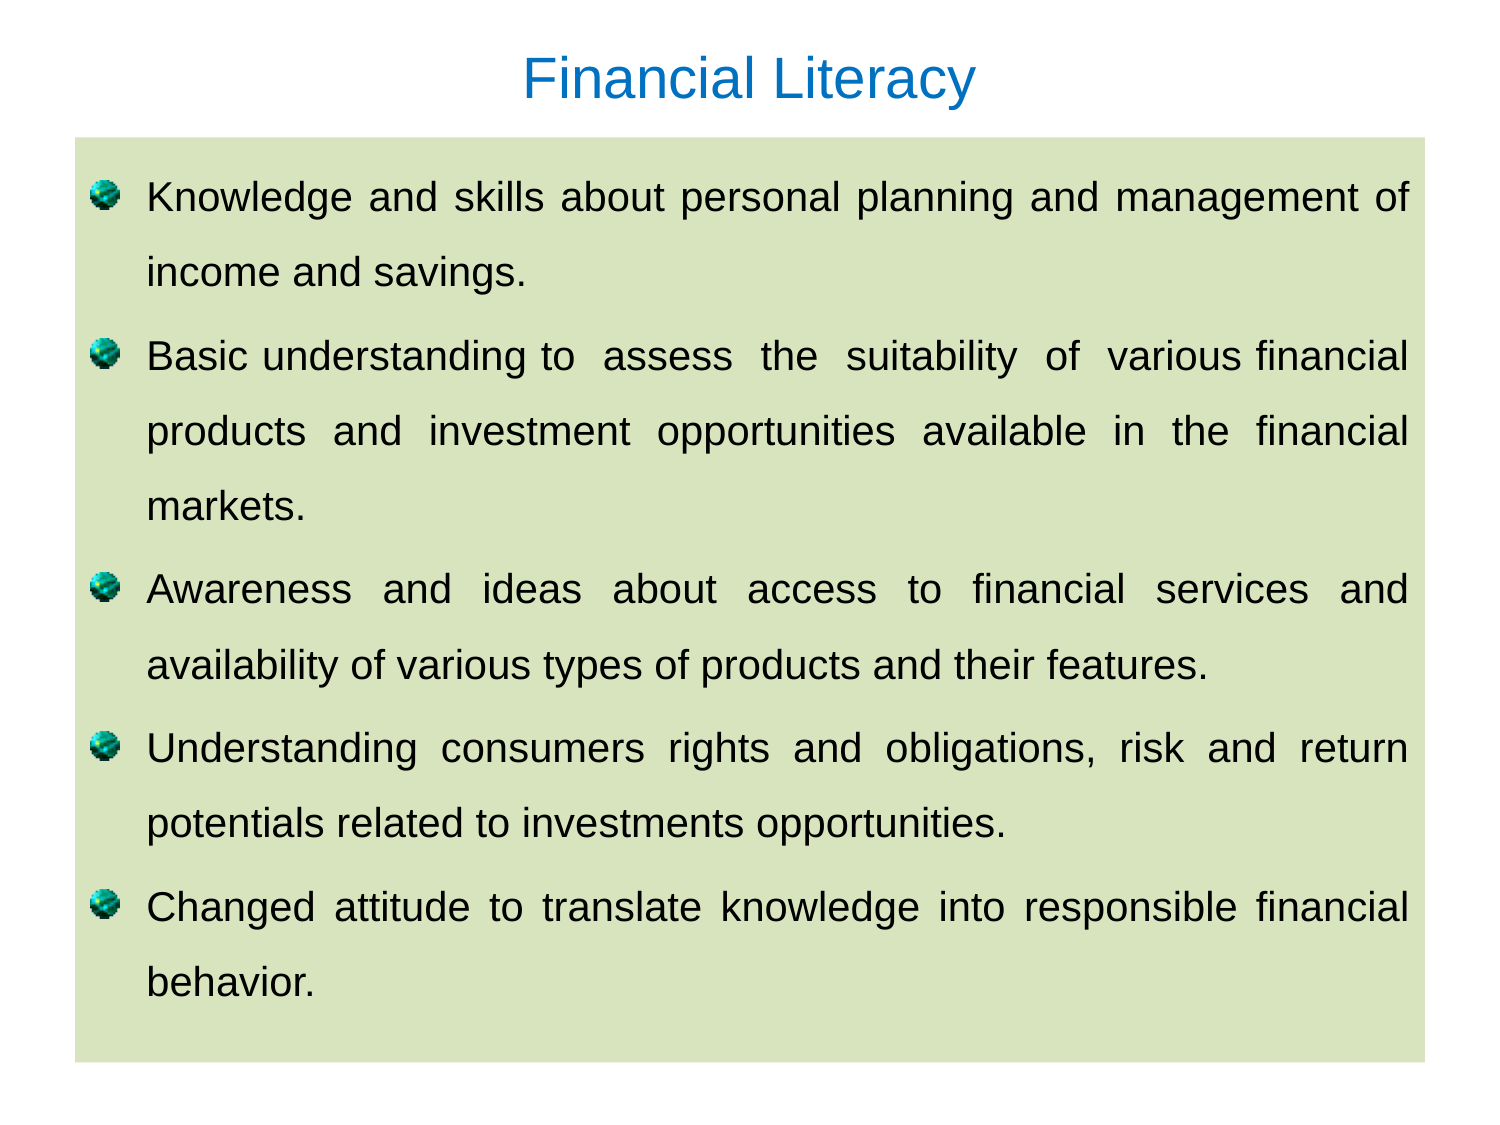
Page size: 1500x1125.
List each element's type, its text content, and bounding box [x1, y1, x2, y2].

picture [90, 731, 120, 761]
picture [90, 889, 120, 919]
title Financial Literacy [75, 37, 1425, 113]
picture [90, 572, 120, 602]
picture [90, 338, 120, 369]
picture [90, 180, 120, 210]
list Knowledge and skills about personal planning and management of income and savings. Basic understanding to assess the suitability of various financial products and investment opportunities available in the financial markets. Awareness and ideas about access to financial services and availability of various types of products and their features. Understanding consumers rights and obligations, risk and return potentials related to investments opportunities. Changed attitude to translate knowledge into responsible financial behavior. [75, 137, 1425, 1063]
